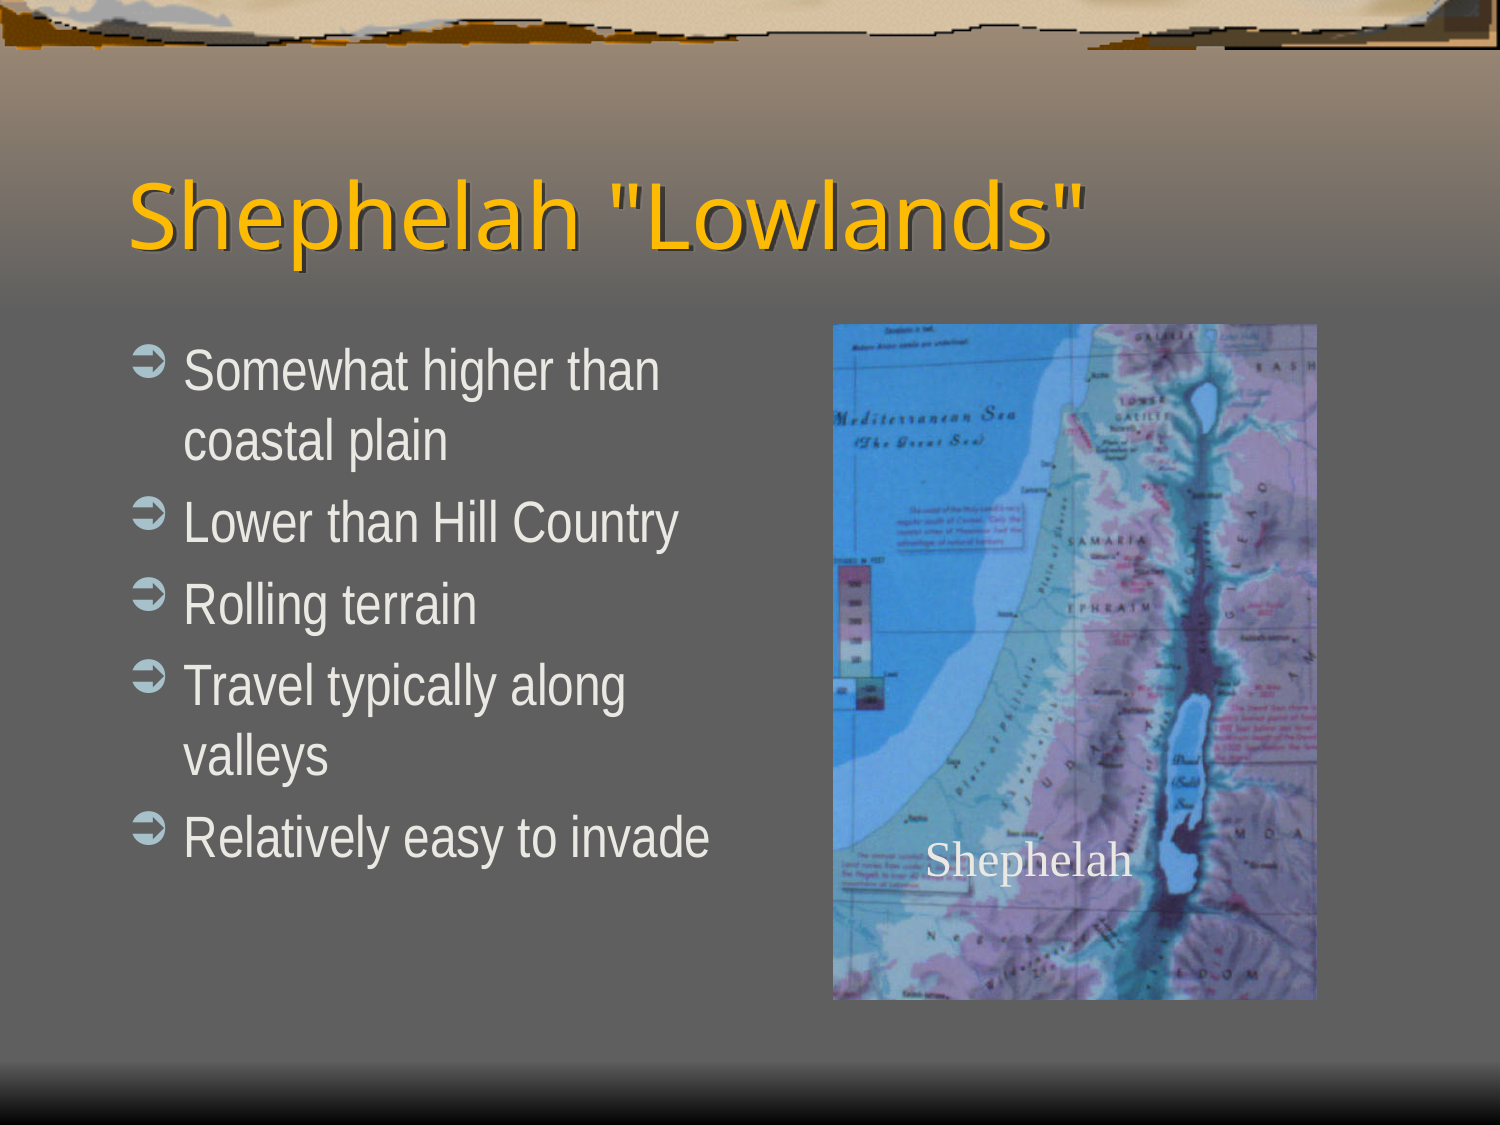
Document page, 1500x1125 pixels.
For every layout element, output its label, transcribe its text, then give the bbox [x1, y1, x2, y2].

list Somewhat higher than coastal plain Lower than Hill Country Rolling terrain Travel typically along valleys Relatively easy to invade [112, 324, 738, 1000]
picture [0, 0, 1500, 50]
title Shephelah "Lowlands" [112, 87, 1388, 275]
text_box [832, 324, 1318, 1001]
